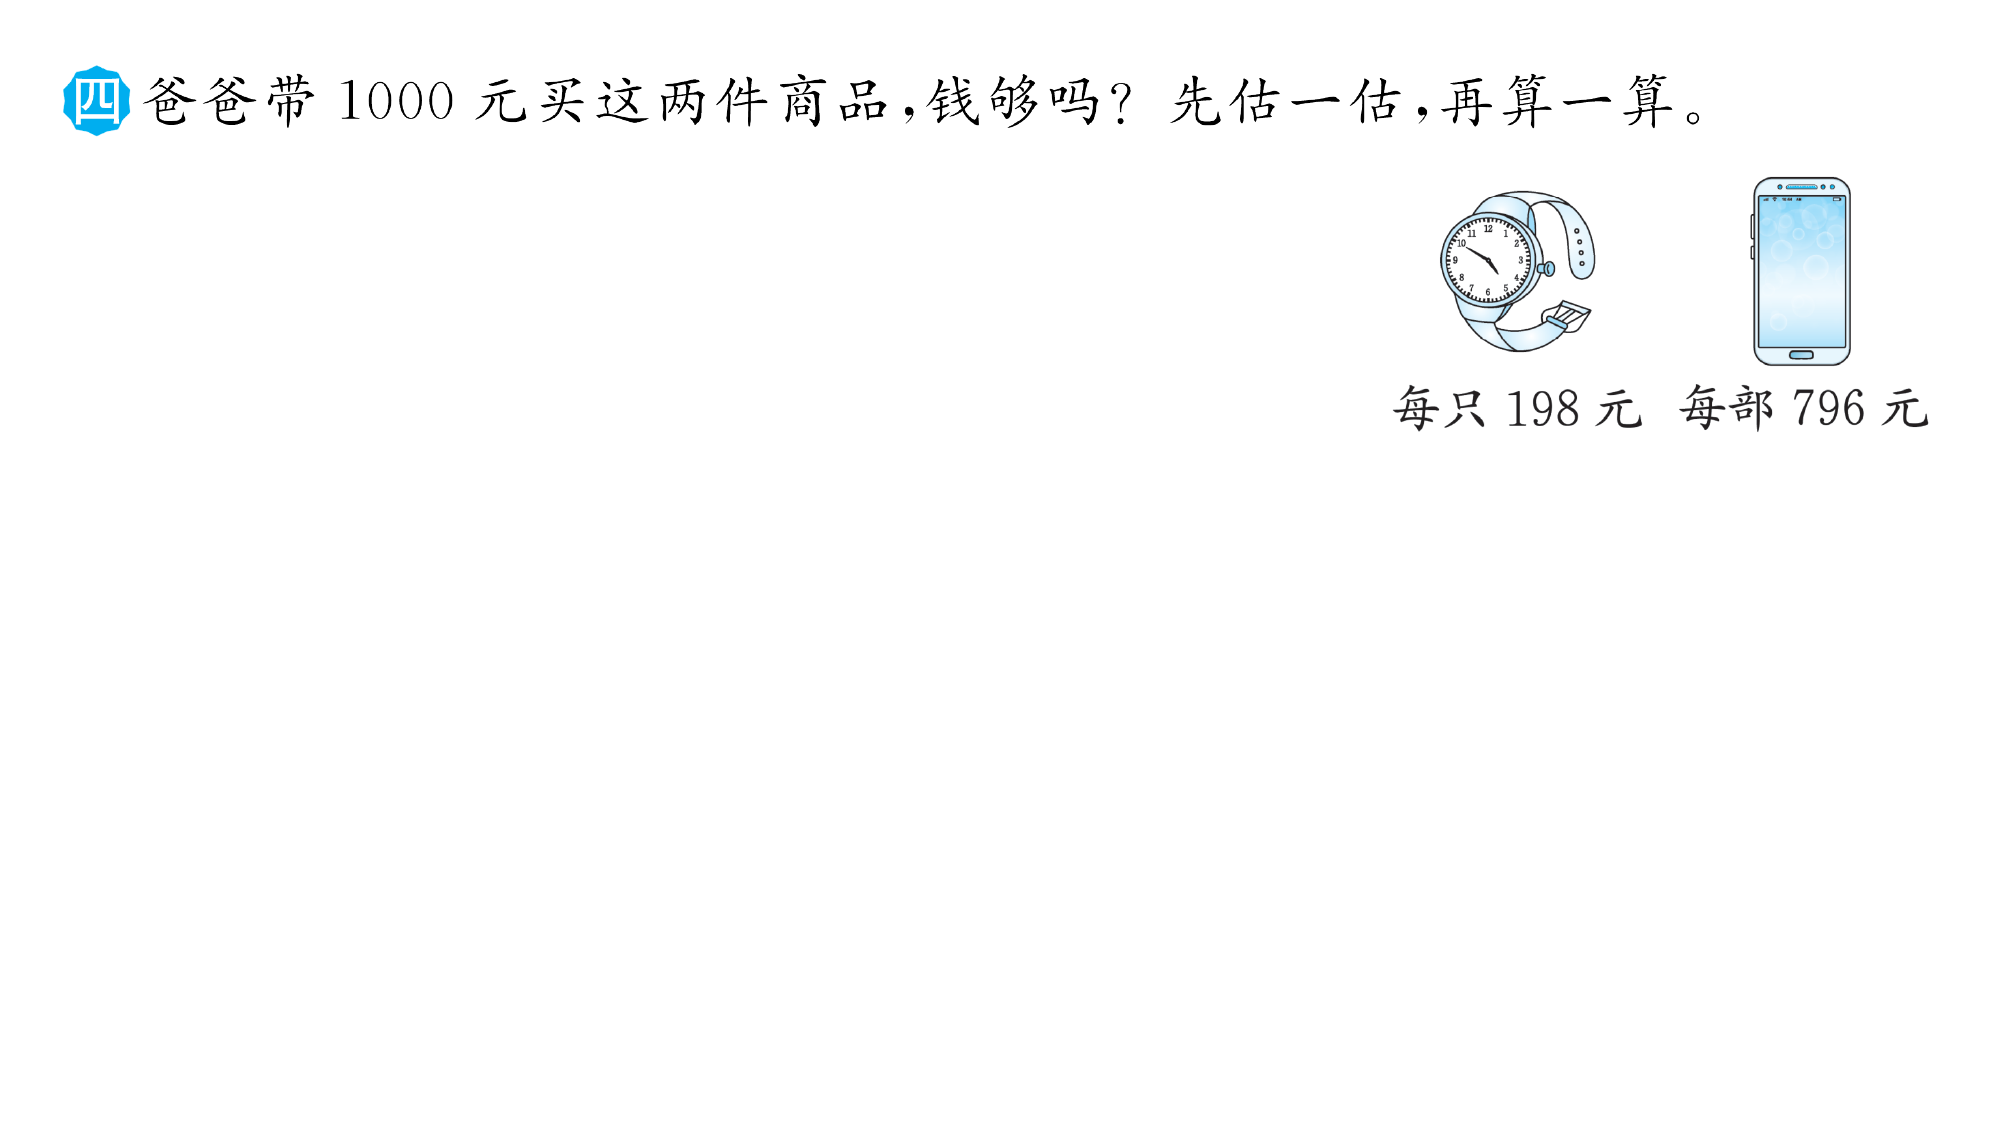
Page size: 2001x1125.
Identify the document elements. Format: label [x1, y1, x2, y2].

picture [58, 58, 1949, 564]
